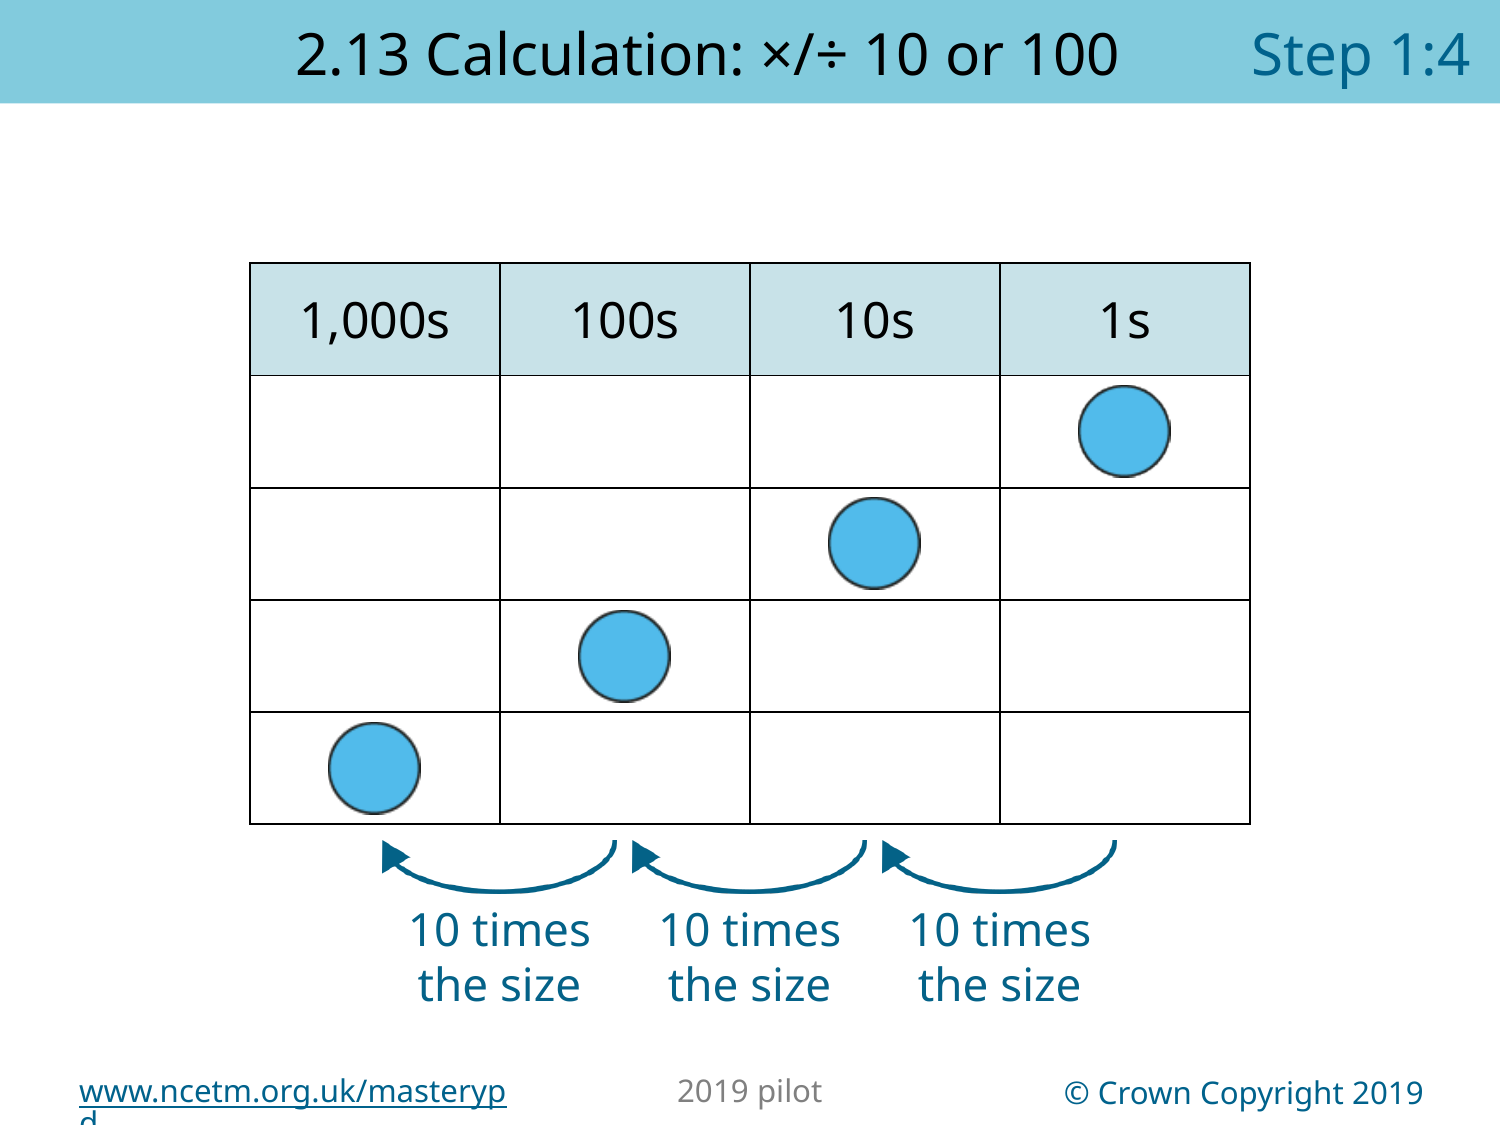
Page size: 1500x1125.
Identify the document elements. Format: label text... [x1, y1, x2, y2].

table_cell [251, 376, 499, 487]
table_cell [751, 376, 999, 487]
table_cell [1001, 713, 1249, 823]
table_header 1s [1001, 264, 1249, 375]
table_cell [1001, 376, 1249, 487]
table_cell [1001, 489, 1249, 599]
table_cell [251, 489, 499, 599]
table_header 100s [501, 264, 749, 375]
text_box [632, 840, 867, 1020]
table_cell [501, 376, 749, 487]
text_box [381, 840, 617, 1020]
table_header 10s [751, 264, 999, 375]
picture [1078, 385, 1171, 478]
table_cell [751, 713, 999, 823]
table_header 1,000s [251, 264, 499, 375]
table_cell [1001, 601, 1249, 711]
table_cell [751, 489, 999, 599]
table_cell [501, 713, 749, 823]
table_cell [751, 601, 999, 711]
table_cell [251, 713, 499, 823]
picture [827, 497, 921, 590]
picture [578, 610, 672, 703]
table_cell [501, 489, 749, 599]
table_cell [251, 601, 499, 711]
table_cell [501, 601, 749, 711]
list 2.13 Calculation: ×/÷ 10 or 100 Step 1:4 [0, 0, 1500, 104]
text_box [882, 840, 1118, 1020]
picture [328, 721, 422, 815]
